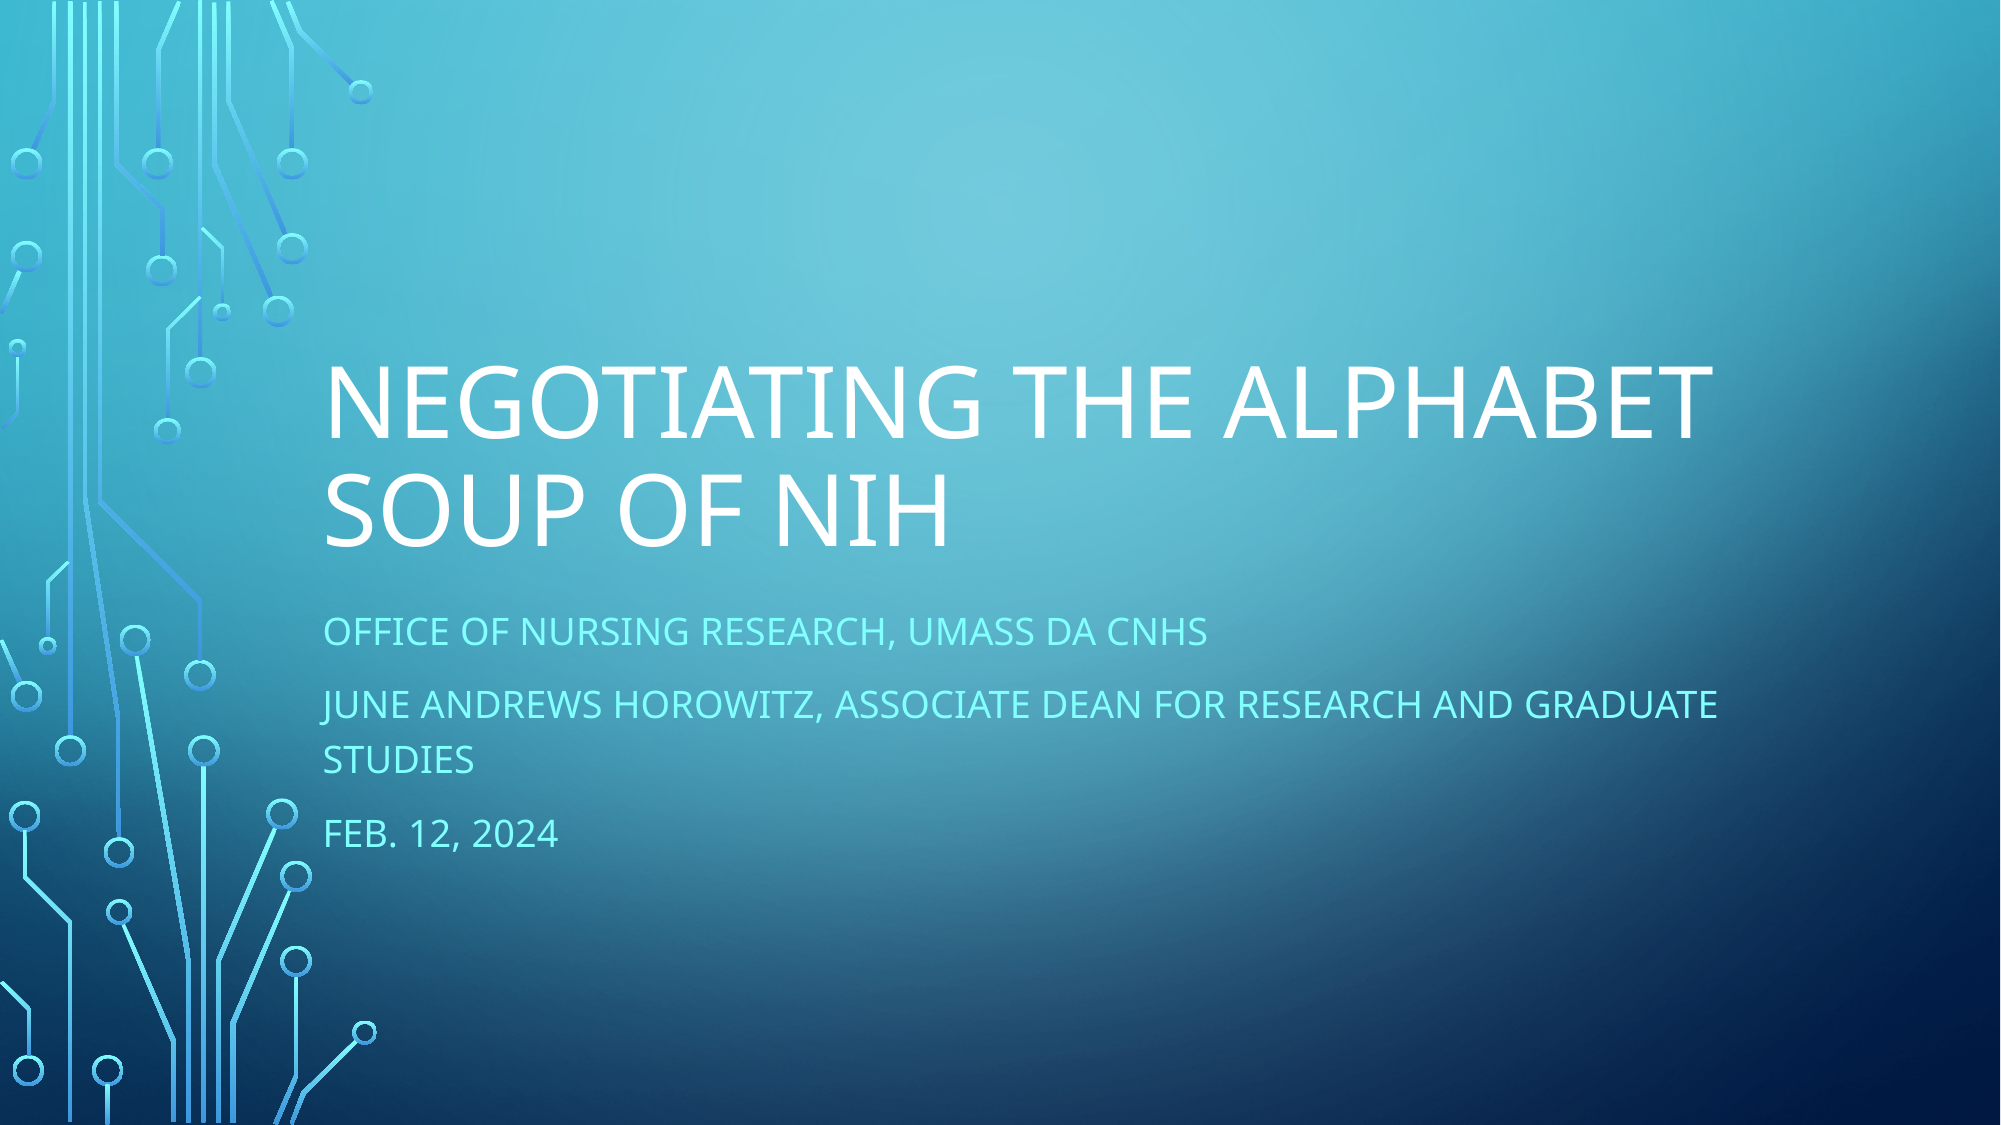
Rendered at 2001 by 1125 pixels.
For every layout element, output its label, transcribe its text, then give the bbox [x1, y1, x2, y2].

subtitle Office of Nursing Research, Umass Da CNHS June Andrews Horowitz, Associate dean for Research and graduate Studies Feb. 12, 2024 [307, 590, 1750, 863]
title Negotiating the Alphabet Soup of NIH [307, 184, 1750, 576]
